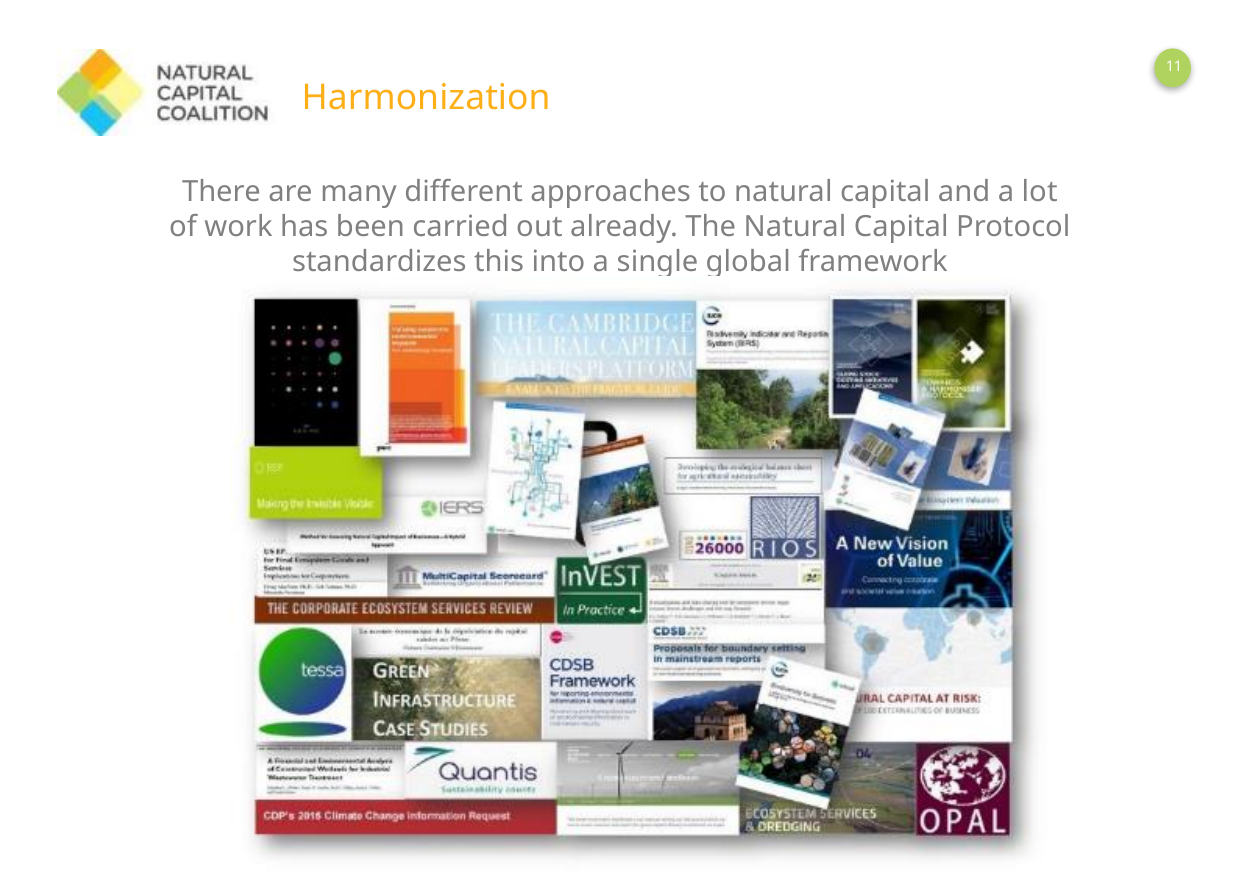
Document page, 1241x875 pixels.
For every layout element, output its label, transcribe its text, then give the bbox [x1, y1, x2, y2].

picture [57, 49, 282, 136]
text_box There are many different approaches to natural capital and a lot of work has been carried out already. The Natural Capital Protocol standardizes this into a single global framework [152, 164, 1089, 284]
title Harmonization [289, 59, 1241, 132]
picture [230, 276, 1053, 875]
